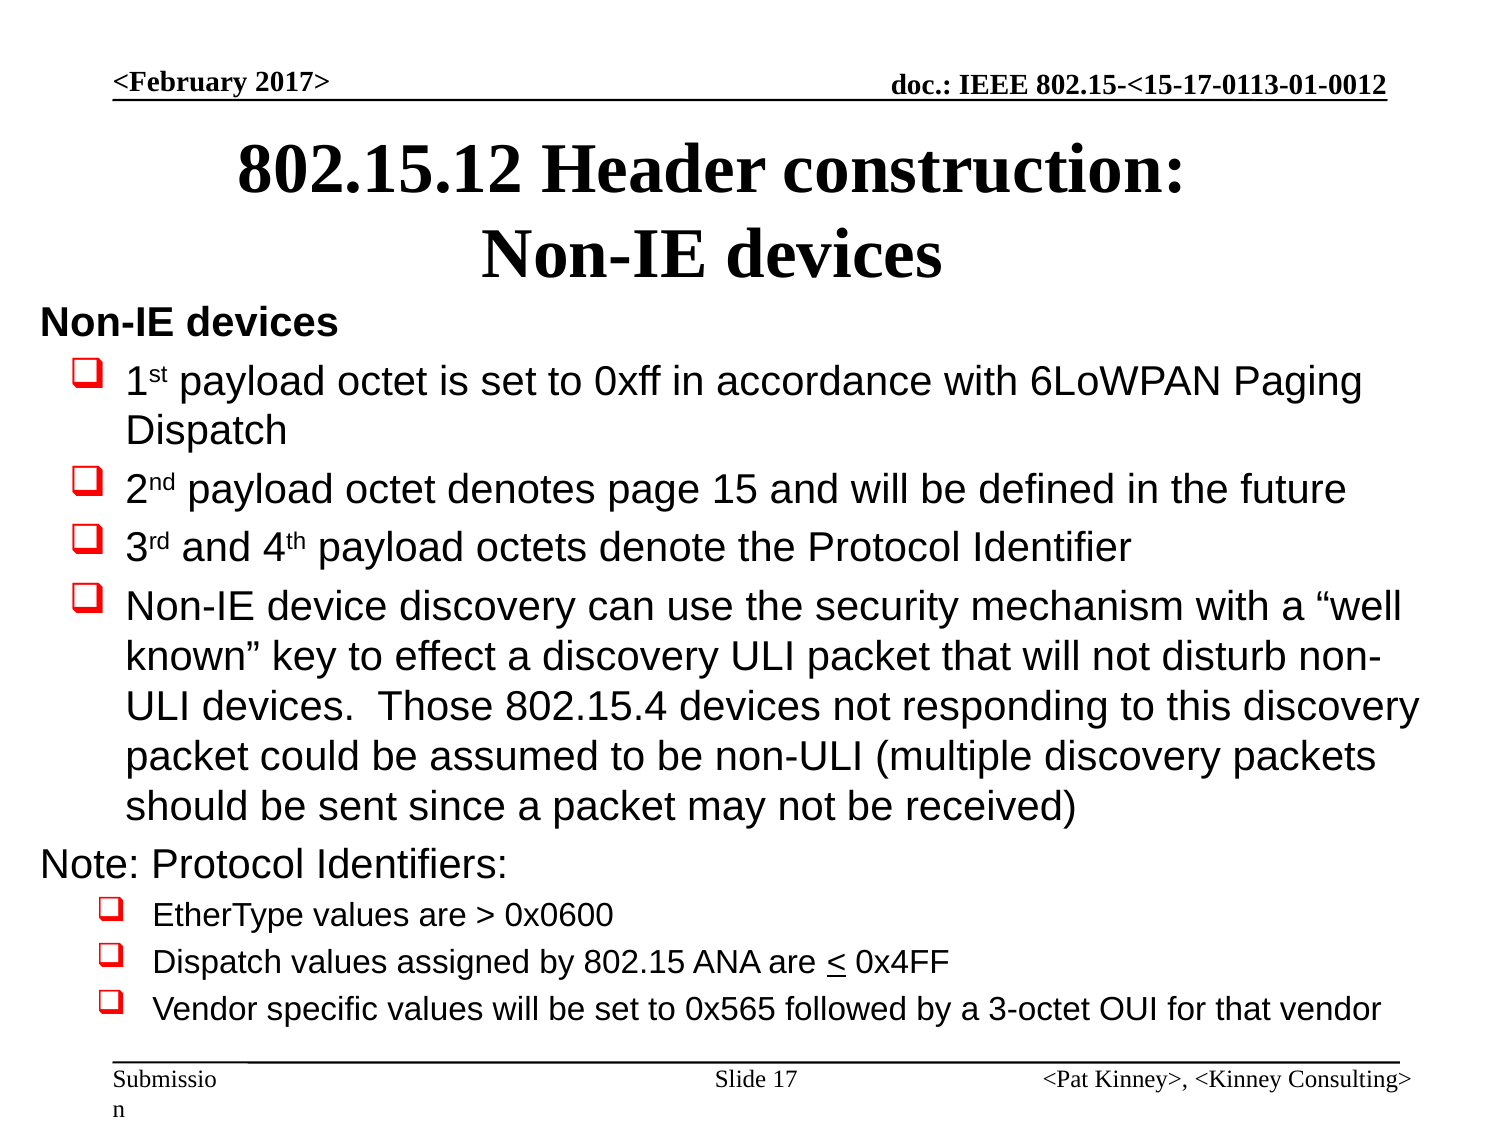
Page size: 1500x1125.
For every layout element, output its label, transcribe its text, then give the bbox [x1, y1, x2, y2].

list Non-IE devices 1st payload octet is set to 0xff in accordance with 6LoWPAN Paging Dispatch 2nd payload octet denotes page 15 and will be defined in the future 3rd and 4th payload octets denote the Protocol Identifier Non-IE device discovery can use the security mechanism with a “well known” key to effect a discovery ULI packet that will not disturb non-ULI devices. Those 802.15.4 devices not responding to this discovery packet could be assumed to be non-ULI (multiple discovery packets should be sent since a packet may not be received) Note: Protocol Identifiers: EtherType values are > 0x0600 Dispatch values assigned by 802.15 ANA are < 0x4FF Vendor specific values will be set to 0x565 followed by a 3-octet OUI for that vendor [24, 287, 1450, 1050]
slide_number Slide 17 [712, 1062, 800, 1093]
footer <Pat Kinney>, <Kinney Consulting> [900, 1062, 1413, 1093]
title 802.15.12 Header construction: Non-IE devices [0, 112, 1425, 300]
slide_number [112, 62, 375, 98]
